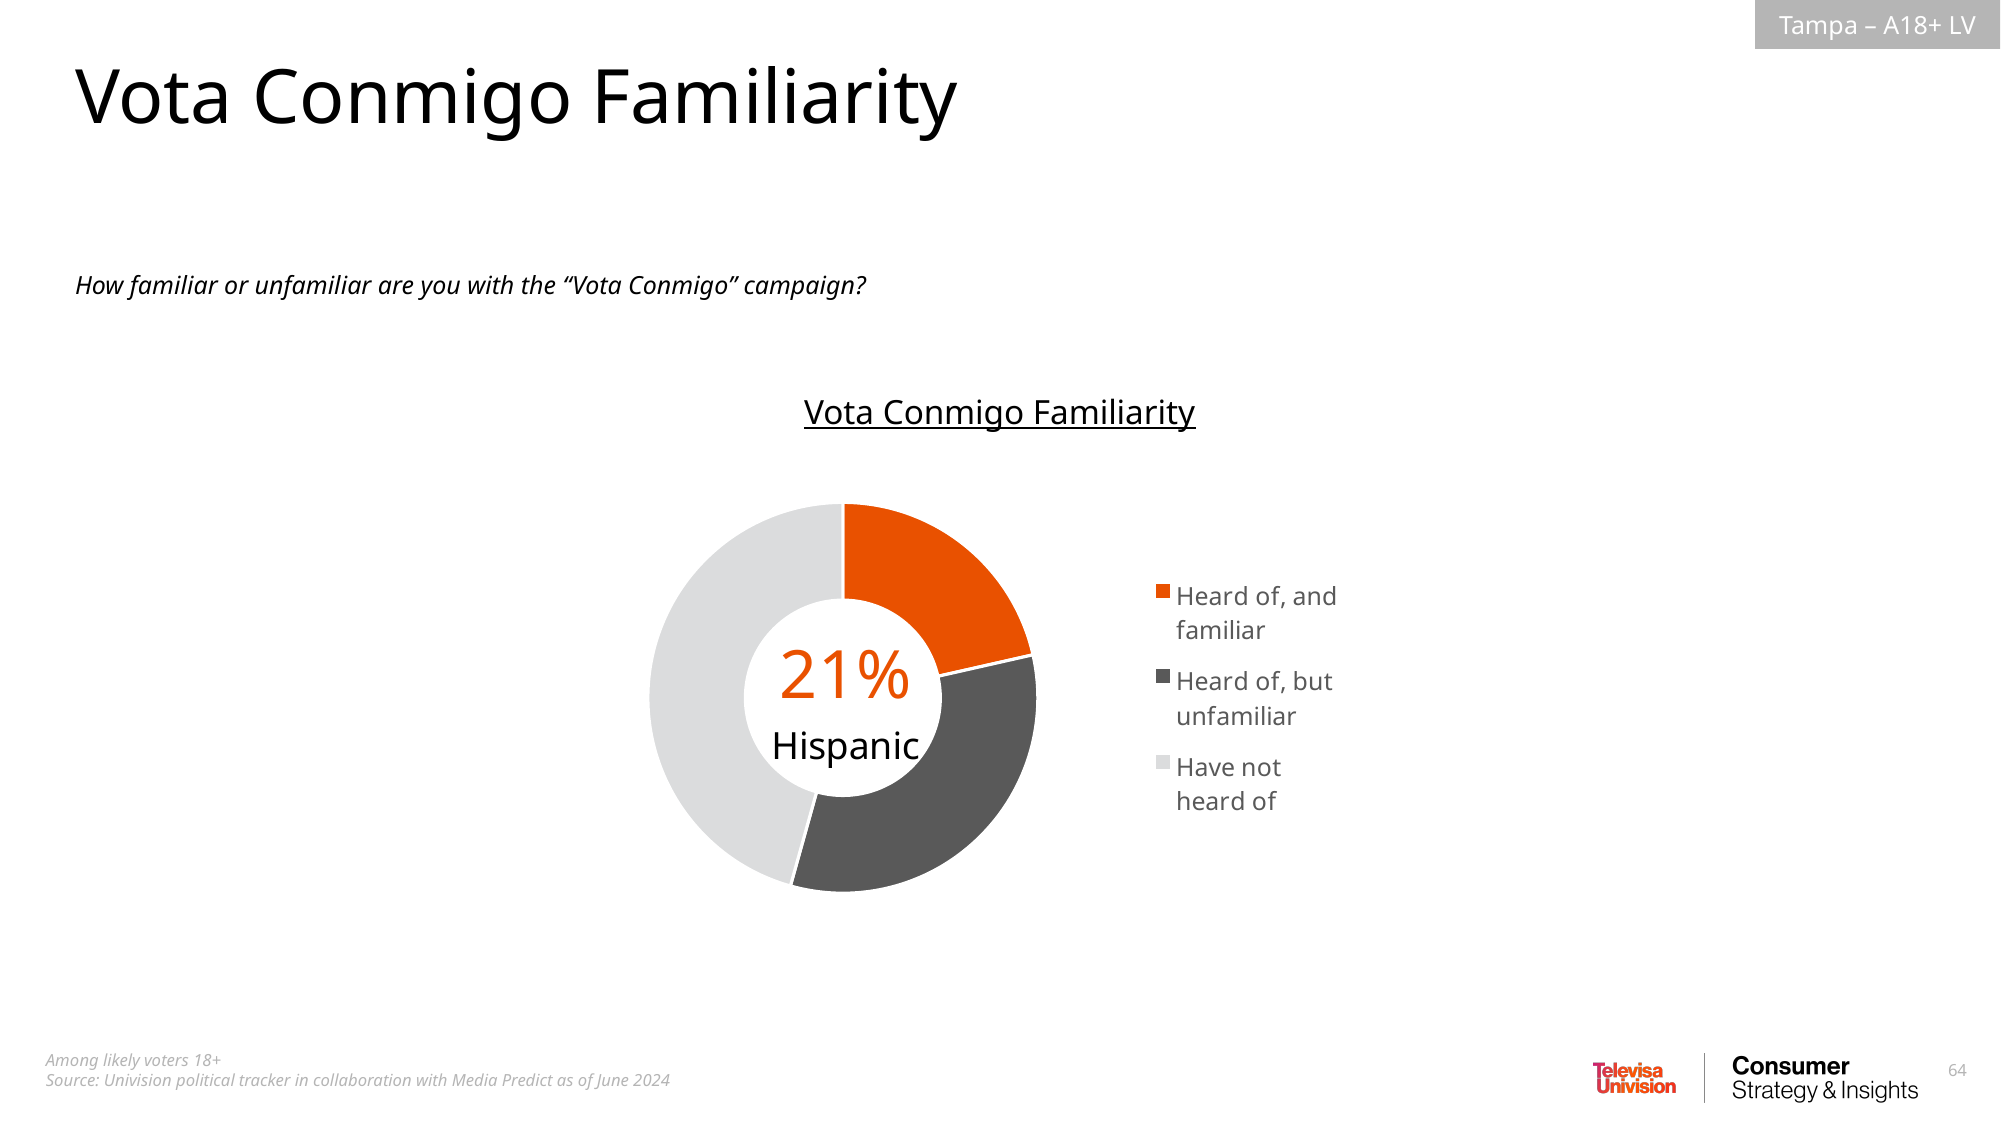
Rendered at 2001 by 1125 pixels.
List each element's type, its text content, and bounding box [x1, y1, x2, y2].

picture [1593, 1053, 1918, 1103]
list How familiar or unfamiliar are you with the “Vota Conmigo” campaign? [75, 270, 1727, 301]
text_box Vota Conmigo Familiarity [629, 361, 1371, 461]
list Vota Conmigo Familiarity [75, 48, 1875, 140]
chart [646, 460, 1354, 937]
